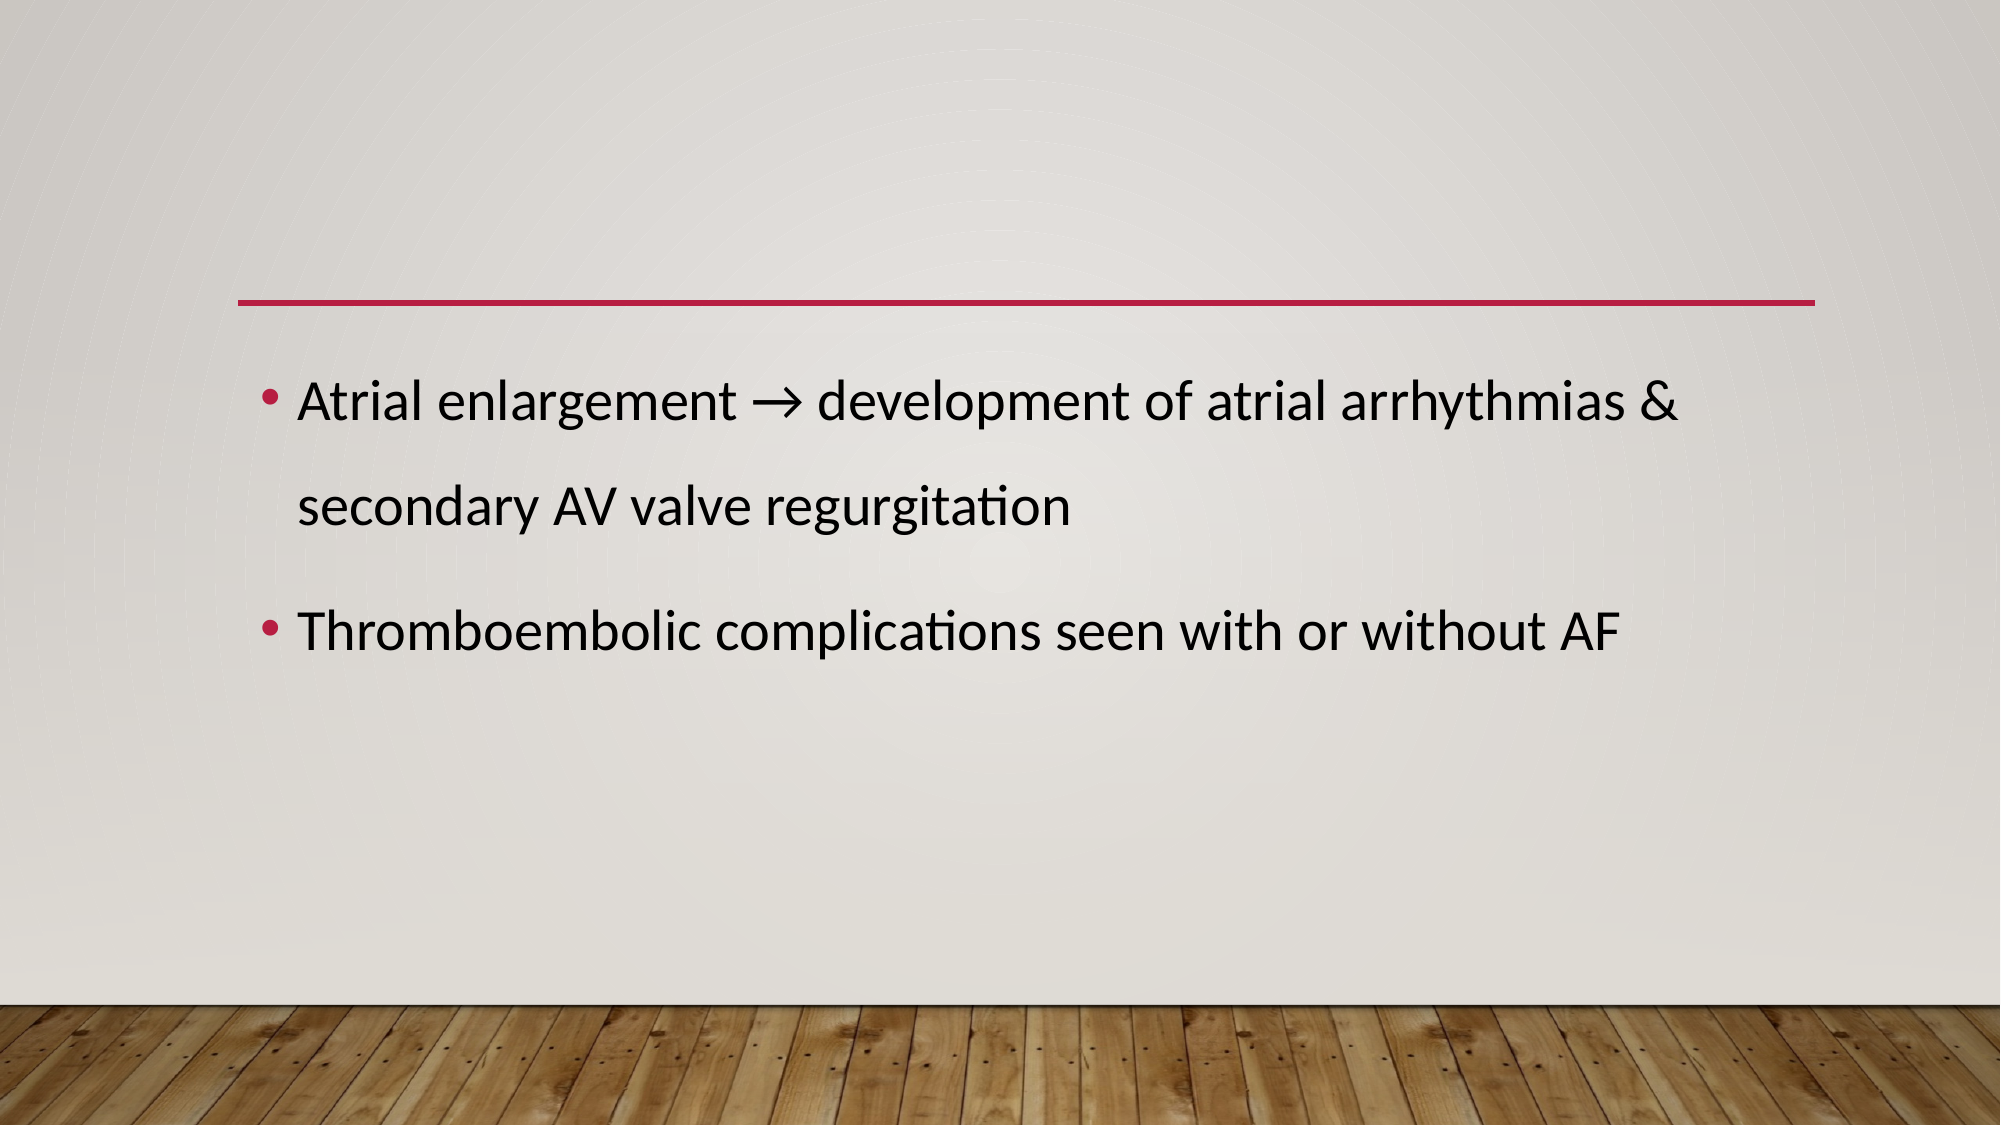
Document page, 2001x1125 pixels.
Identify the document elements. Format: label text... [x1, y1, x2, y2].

list Atrial enlargement → development of atrial arrhythmias & secondary AV valve regurgitation Thromboembolic complications seen with or without AF [245, 319, 1821, 946]
picture [0, 1005, 2000, 1125]
